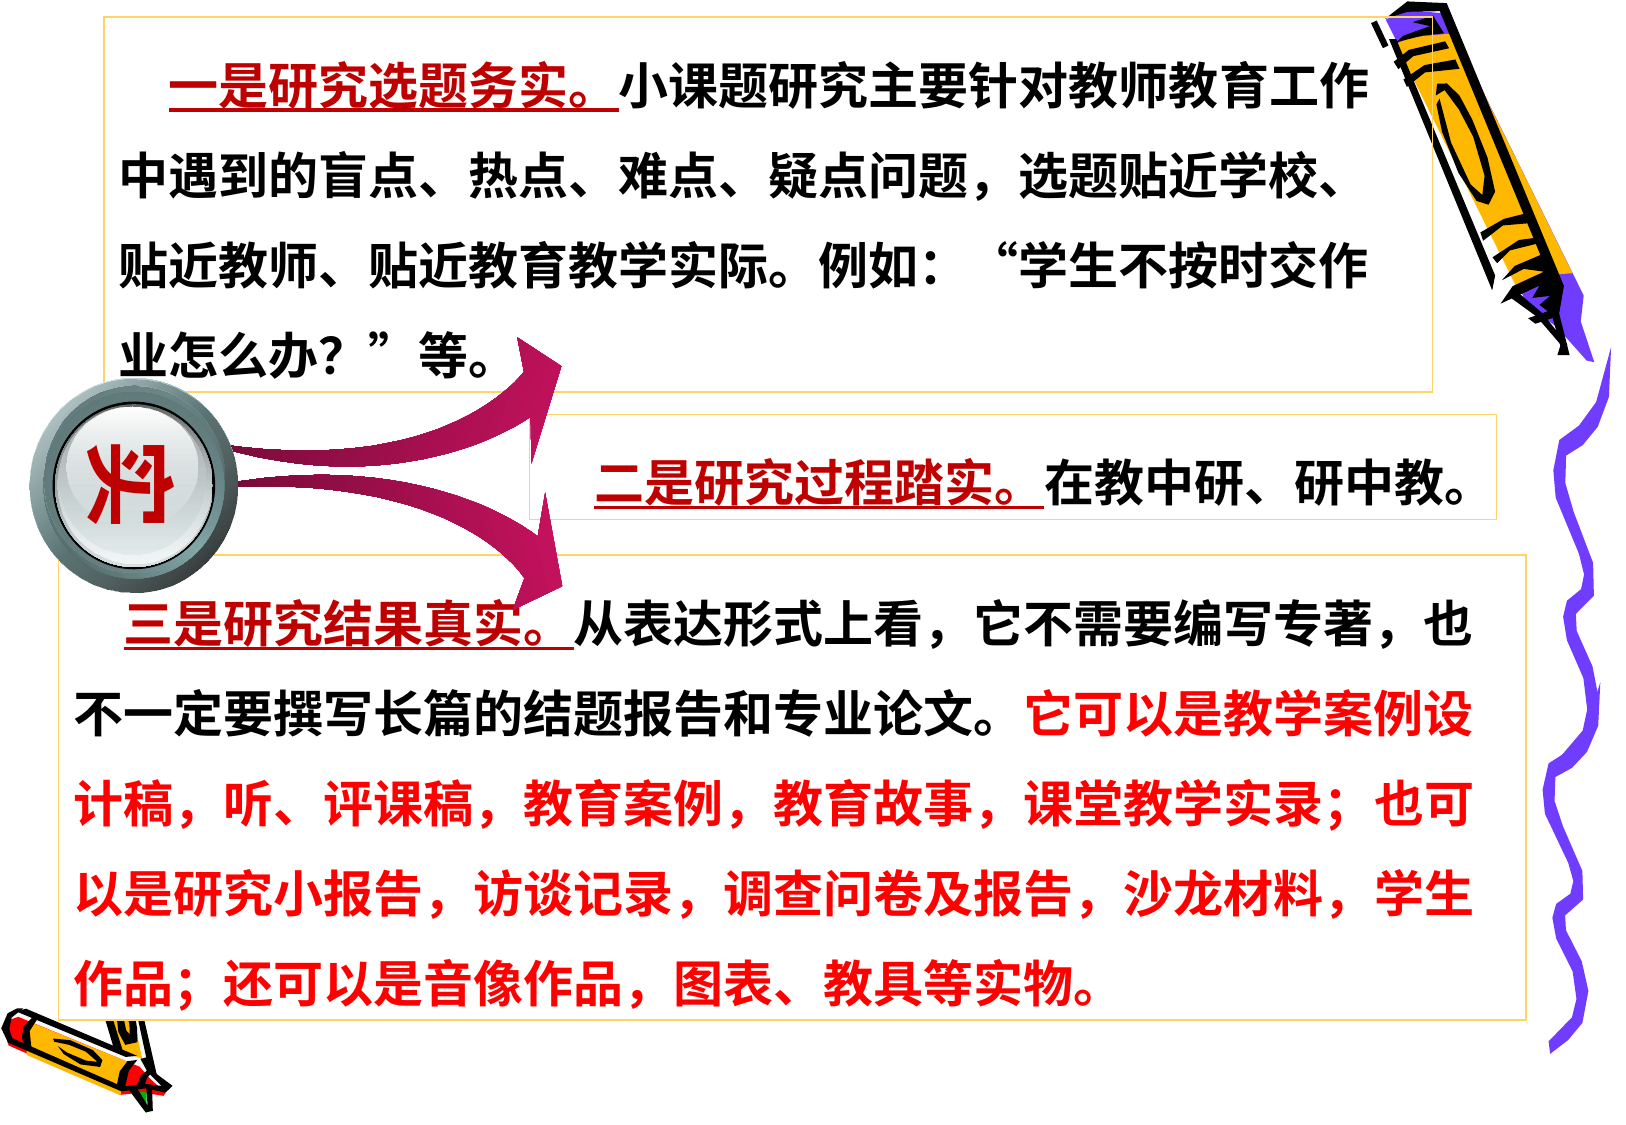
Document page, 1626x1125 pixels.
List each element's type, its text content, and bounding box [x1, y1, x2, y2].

text_box 三是研究结果真实。从表达形式上看，它不需要编写专著，也不一定要撰写长篇的结题报告和专业论文。它可以是教学案例设计稿，听、评课稿，教育案例，教育故事，课堂教学实录；也可以是研究小报告，访谈记录，调查问卷及报告，沙龙材料，学生作品；还可以是音像作品，图表、教具等实物。 [58, 555, 1526, 1020]
text_box 二是研究过程踏实。在教中研、研中教。 [529, 414, 1497, 520]
text_box 一是研究选题务实。小课题研究主要针对教师教育工作中遇到的盲点、热点、难点、疑点问题，选题贴近学校、贴近教师、贴近教育教学实际。例如：“学生不按时交作业怎么办？”等。 [103, 17, 1433, 392]
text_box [29, 377, 239, 594]
text_box [242, 474, 563, 610]
text_box [242, 337, 562, 467]
